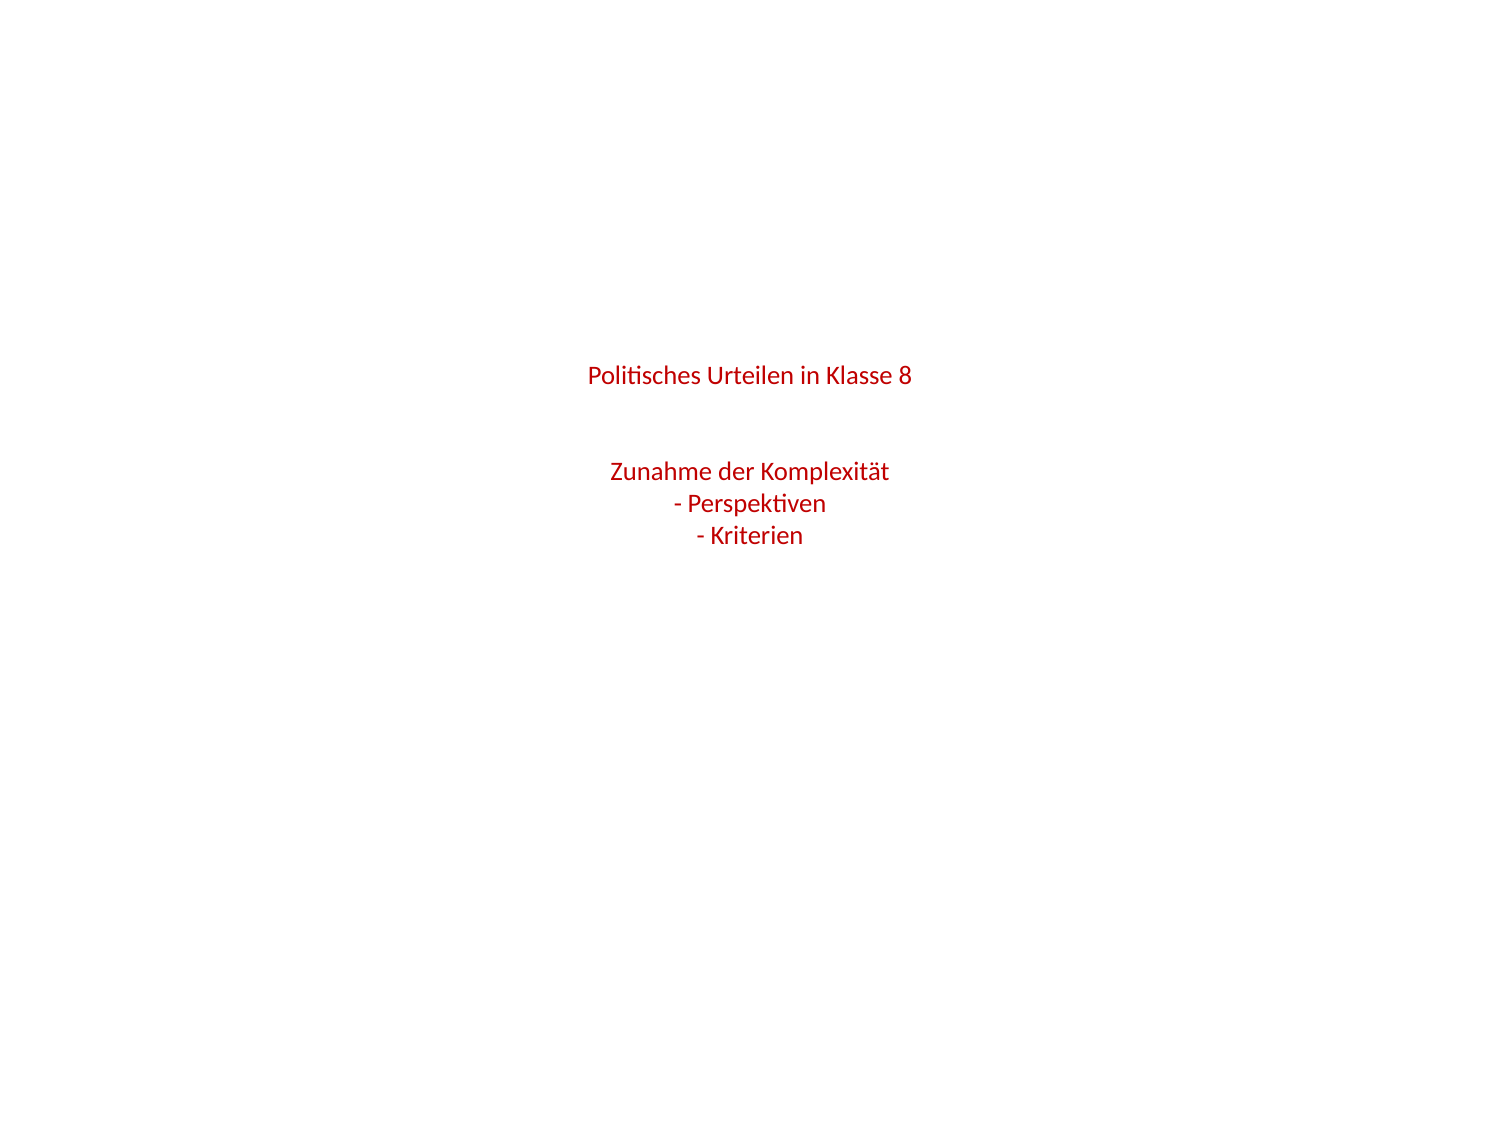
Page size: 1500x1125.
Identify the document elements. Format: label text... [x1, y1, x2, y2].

title Politisches Urteilen in Klasse 8 Zunahme der Komplexität - Perspektiven - Kriterien [112, 349, 1388, 591]
